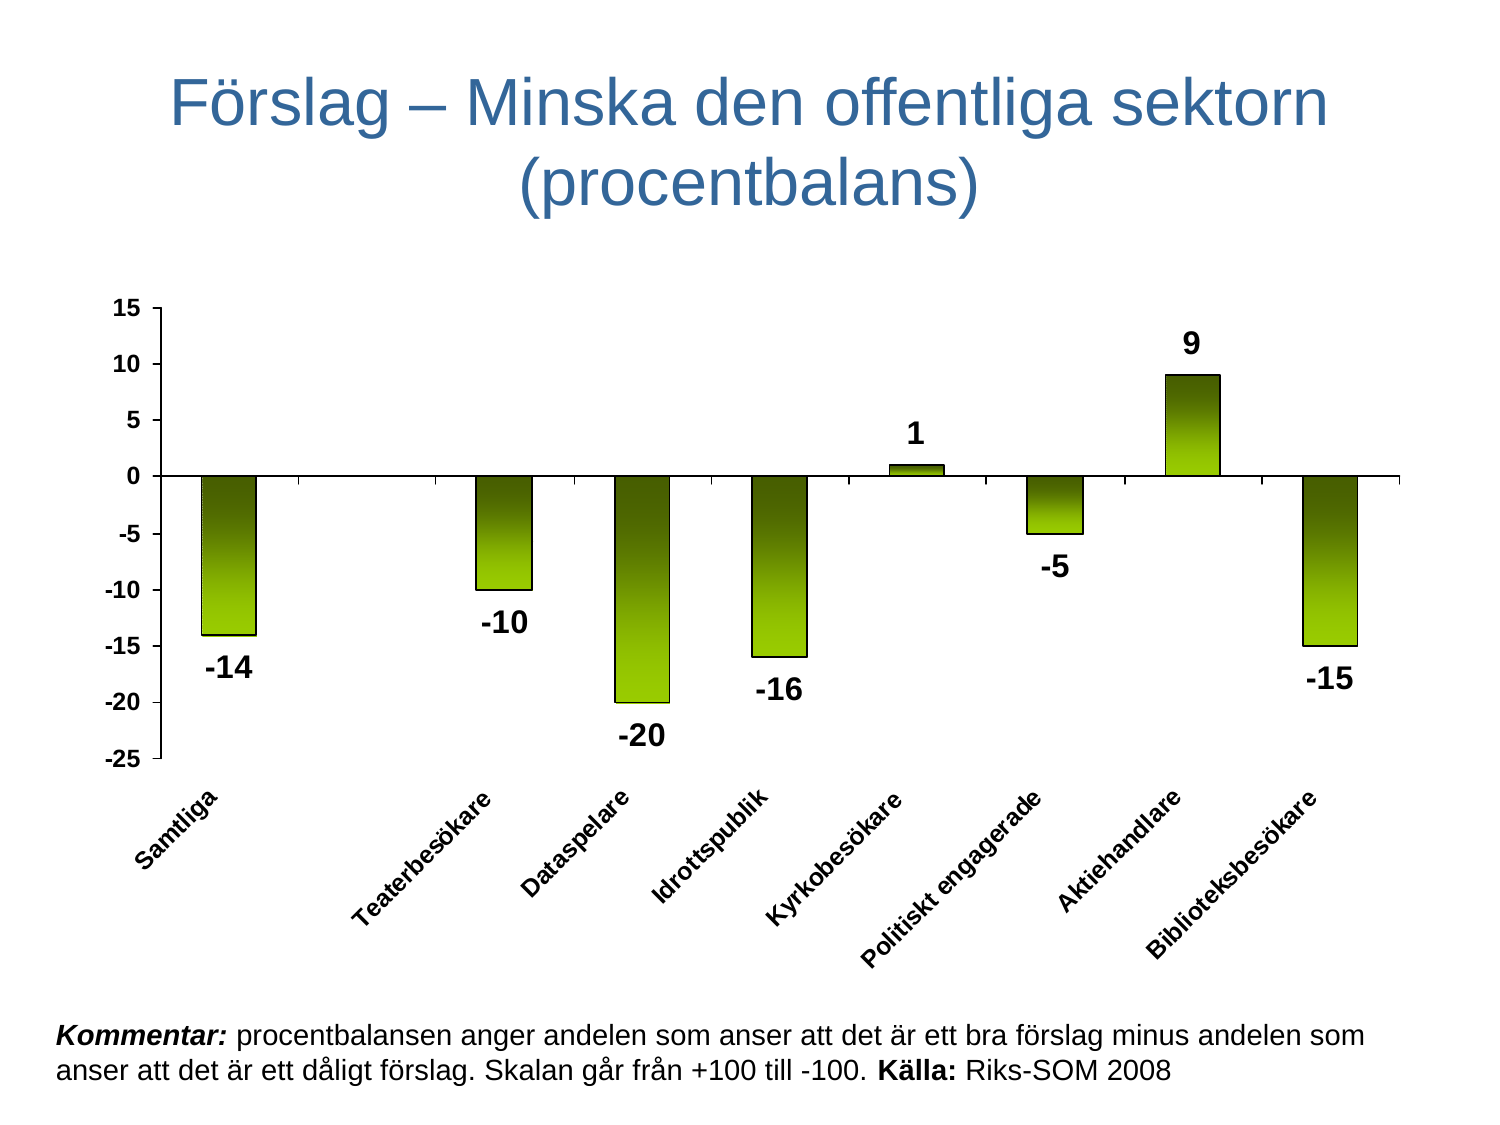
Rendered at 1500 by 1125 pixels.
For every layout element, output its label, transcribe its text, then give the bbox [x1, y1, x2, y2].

title Förslag – Minska den offentliga sektorn (procentbalans) [74, 44, 1426, 233]
text_box Kommentar: procentbalansen anger andelen som anser att det är ett bra förslag minus andelen som anser att det är ett dåligt förslag. Skalan går från +100 till -100. Källa: Riks-SOM 2008 [41, 1009, 1459, 1094]
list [76, 262, 1424, 1006]
